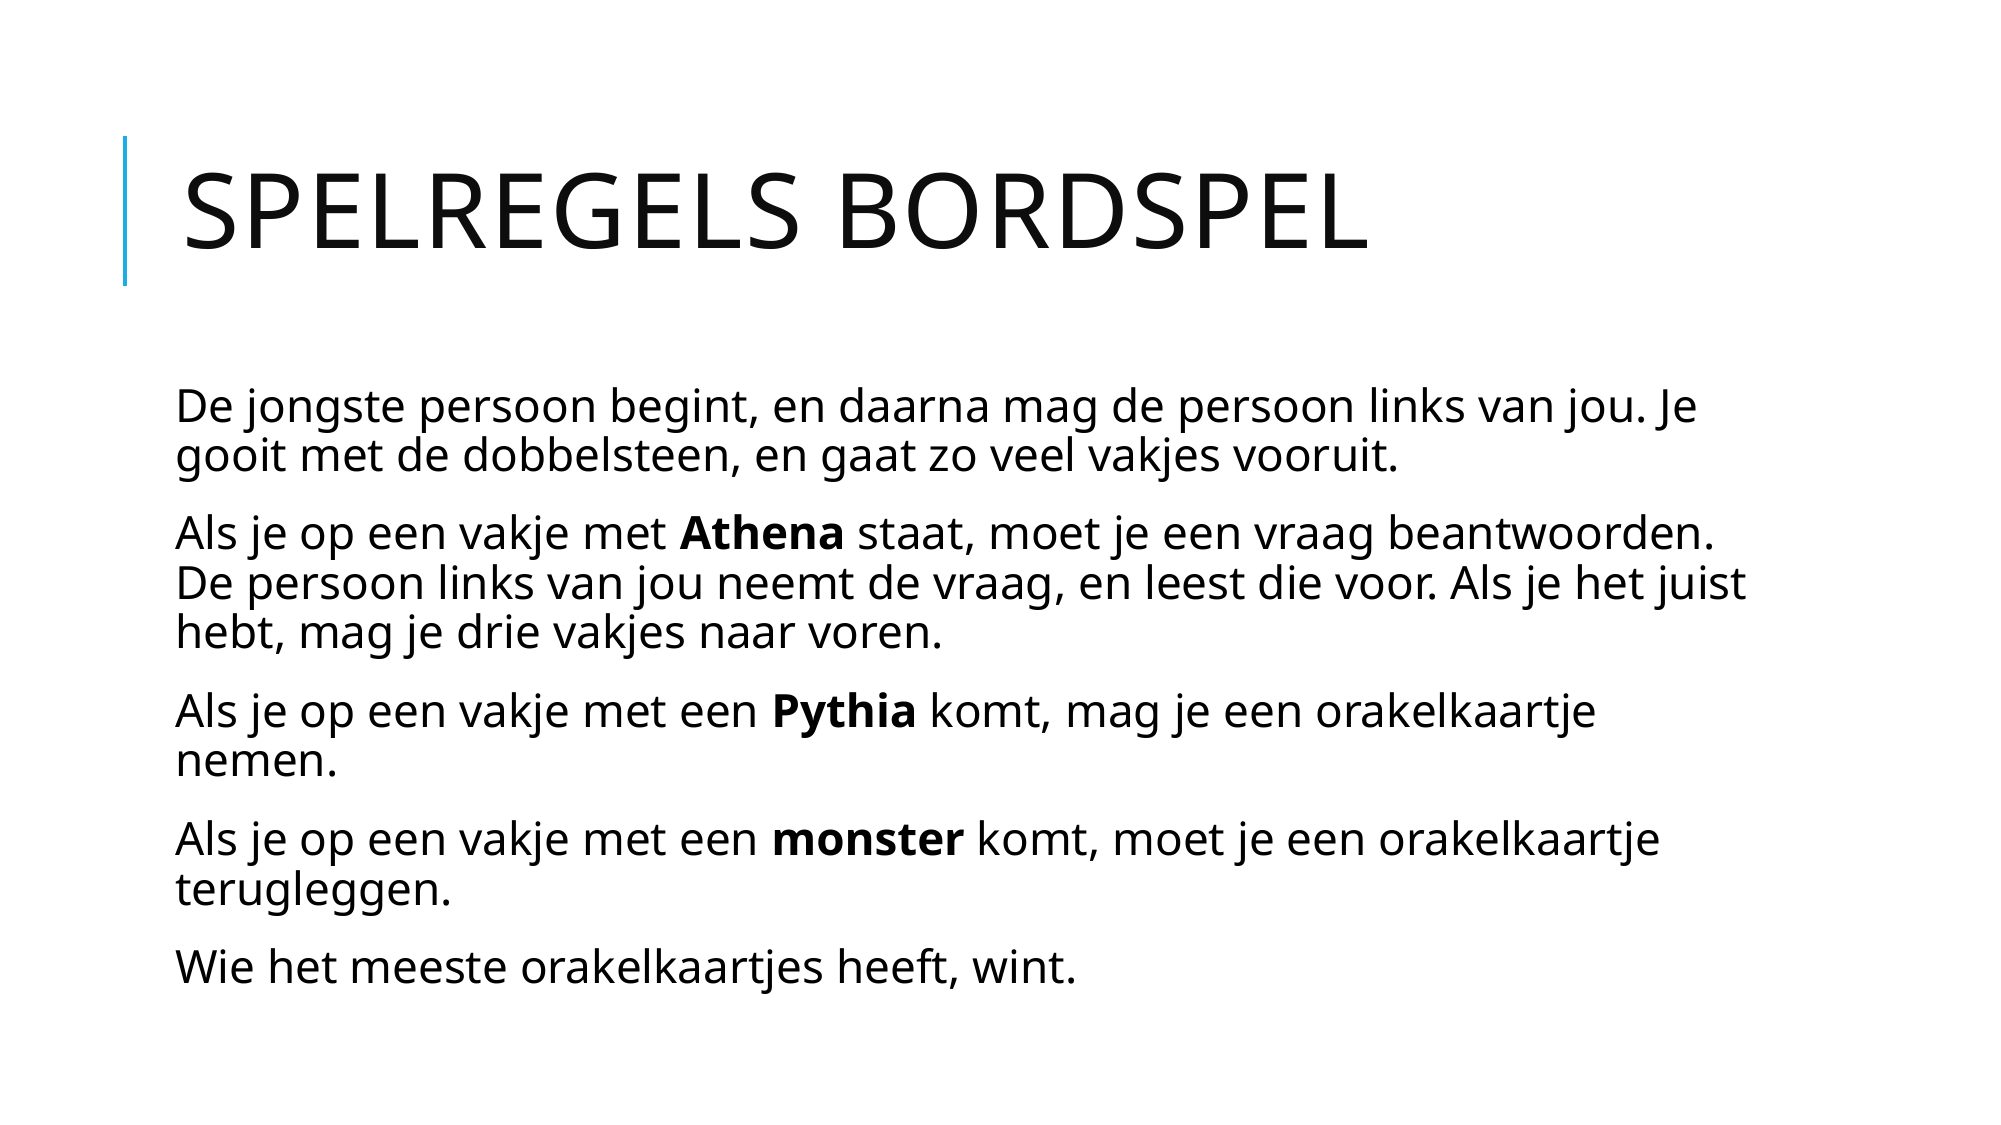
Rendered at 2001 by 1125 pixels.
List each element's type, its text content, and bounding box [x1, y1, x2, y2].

title SPELREGELS BORDSPEL [168, 96, 1763, 342]
list De jongste persoon begint, en daarna mag de persoon links van jou. Je gooit met de dobbelsteen, en gaat zo veel vakjes vooruit. Als je op een vakje met Athena staat, moet je een vraag beantwoorden. De persoon links van jou neemt de vraag, en leest die voor. Als je het juist hebt, mag je drie vakjes naar voren. Als je op een vakje met een Pythia komt, mag je een orakelkaartje nemen. Als je op een vakje met een monster komt, moet je een orakelkaartje terugleggen. Wie het meeste orakelkaartjes heeft, wint. [168, 375, 1763, 1035]
